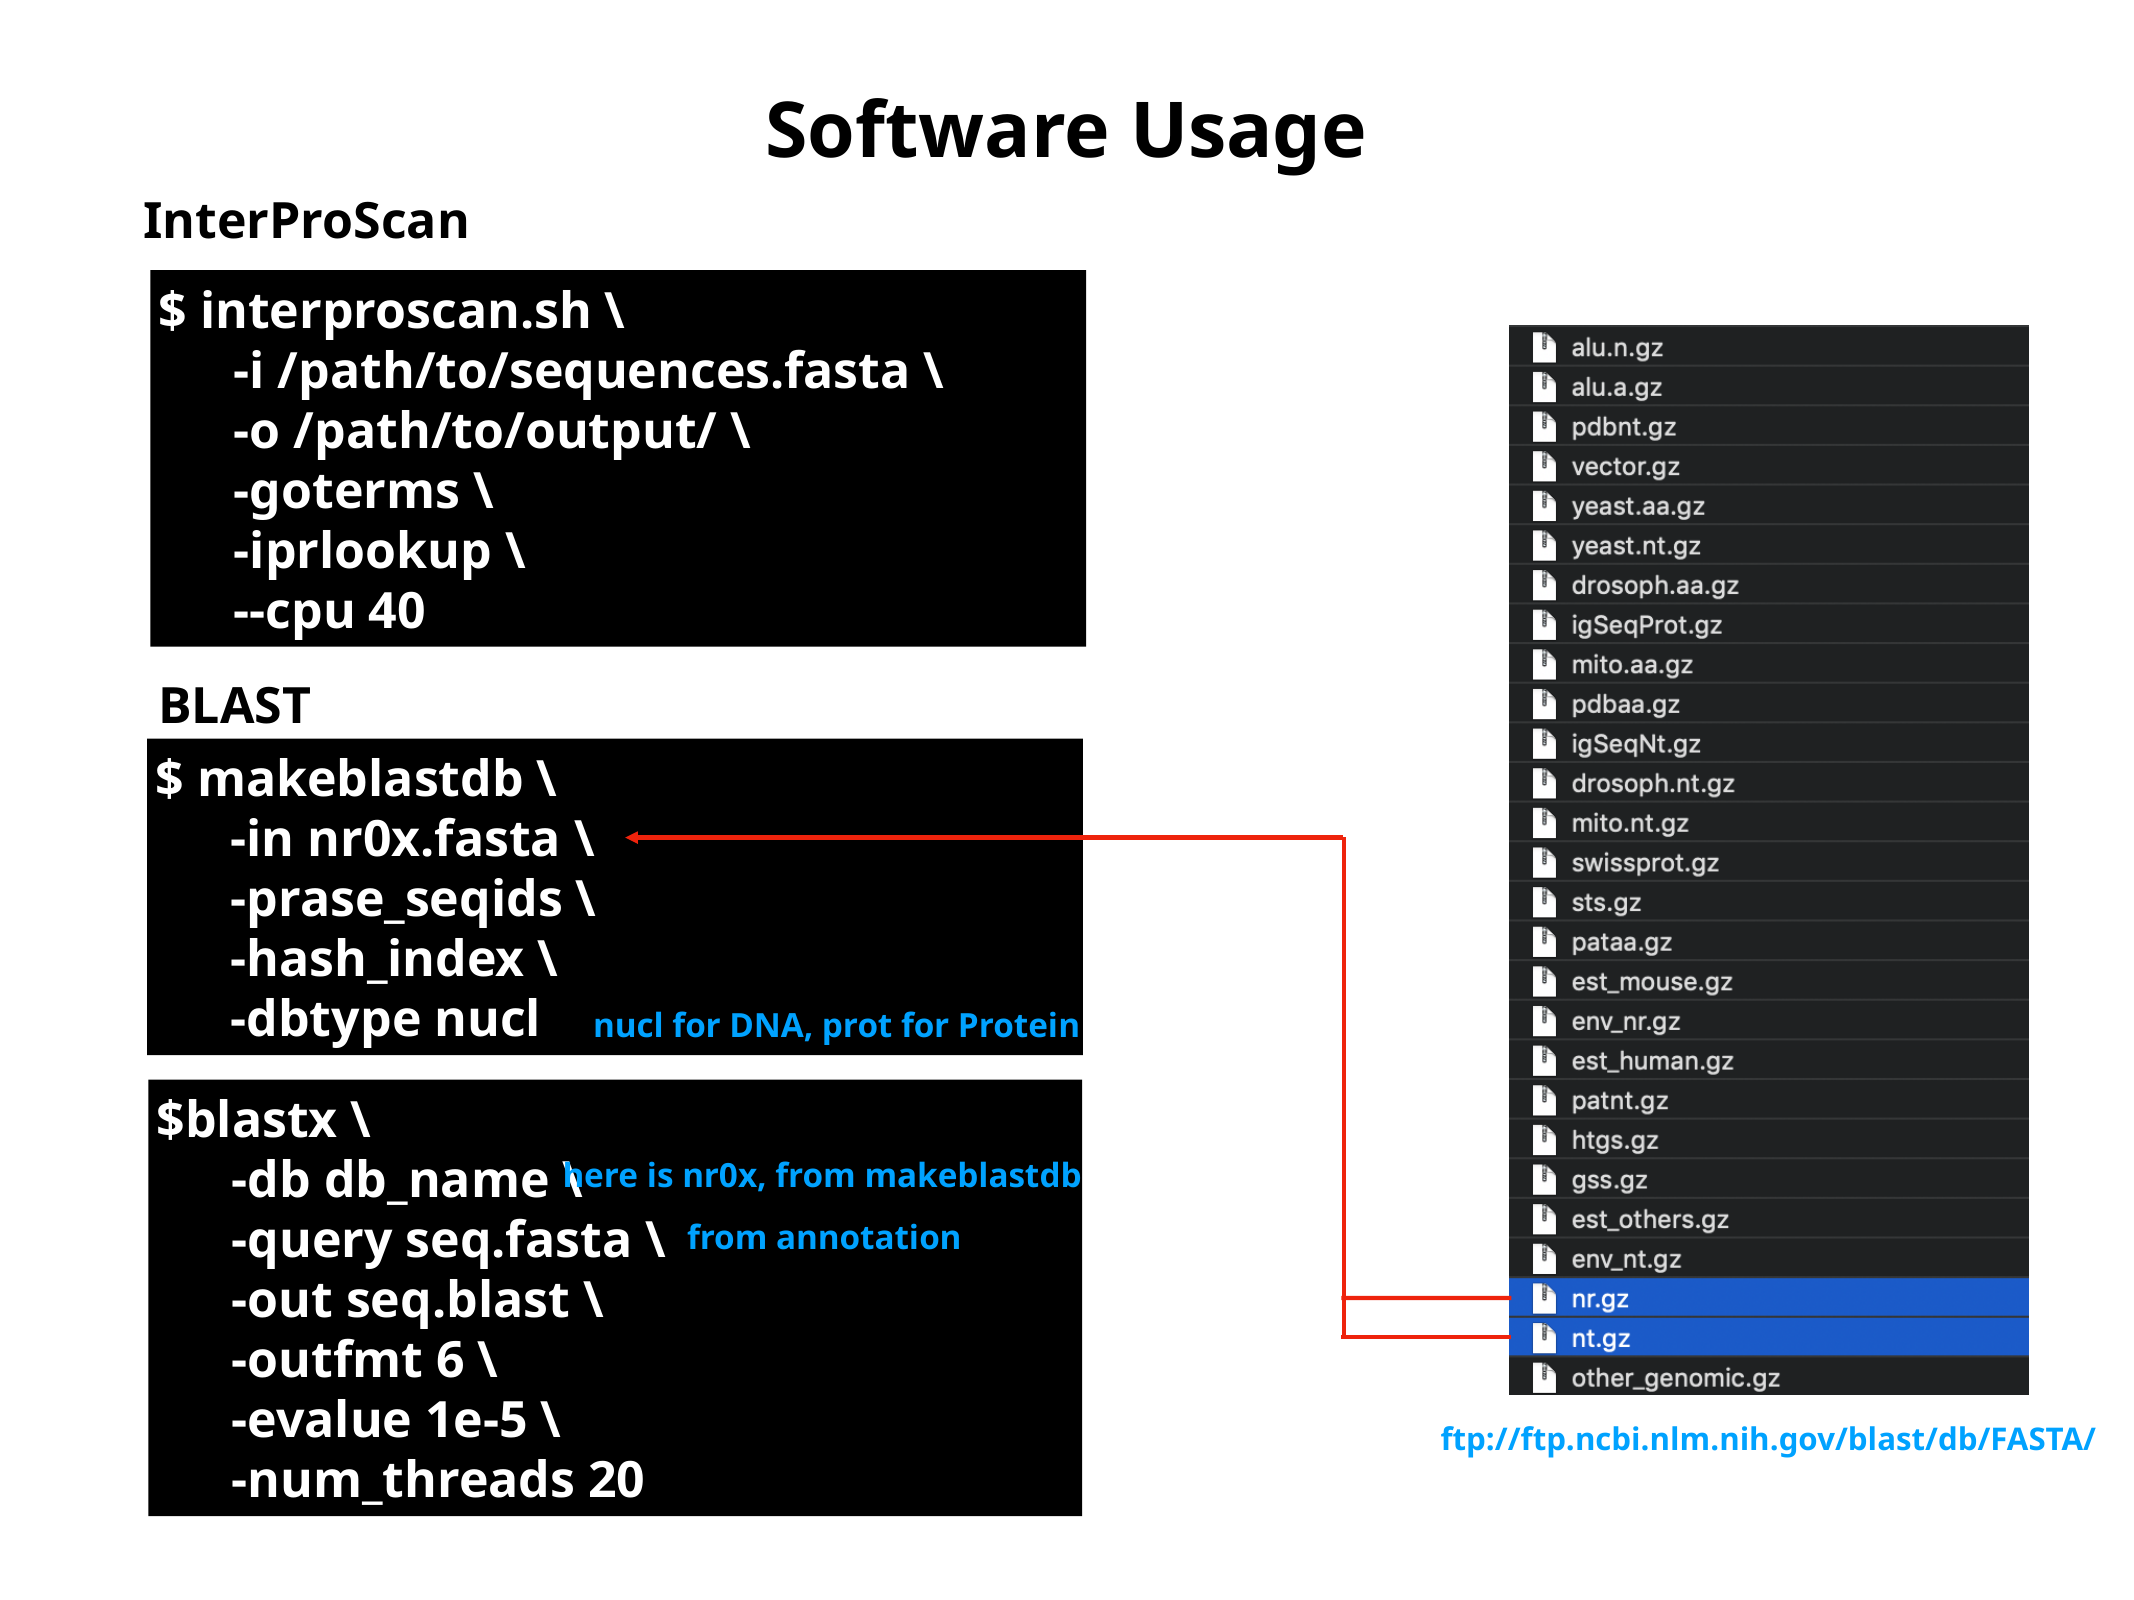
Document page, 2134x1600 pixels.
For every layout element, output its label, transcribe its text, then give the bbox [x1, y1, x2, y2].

text_box BLAST [149, 664, 320, 738]
text_box $ interproscan.sh \ -i /path/to/sequences.fasta \ -o /path/to/output/ \ -goterms \ -iprlookup \ --cpu 40 [150, 270, 1087, 647]
text_box from annotation [678, 1208, 970, 1265]
text_box InterProScan [135, 180, 479, 258]
text_box here is nr0x, from makeblastdb [554, 1145, 1091, 1203]
text_box nucl for DNA, prot for Protein [584, 995, 1090, 1053]
text_box [625, 831, 1343, 844]
text_box $ makeblastdb \ -in nr0x.fasta \ -prase_seqids \ -hash_index \ -dbtype nucl [147, 738, 1083, 1056]
text_box ftp://ftp.ncbi.nlm.nih.gov/blast/db/FASTA/ [1432, 1410, 2106, 1465]
text_box Software Usage [757, 72, 1376, 182]
text_box $blastx \ -db db_name \ -query seq.fasta \ -out seq.blast \ -outfmt 6 \ -evalue 1e-5 \ -num_threads 20 [148, 1079, 1083, 1517]
picture [1509, 325, 2029, 1395]
